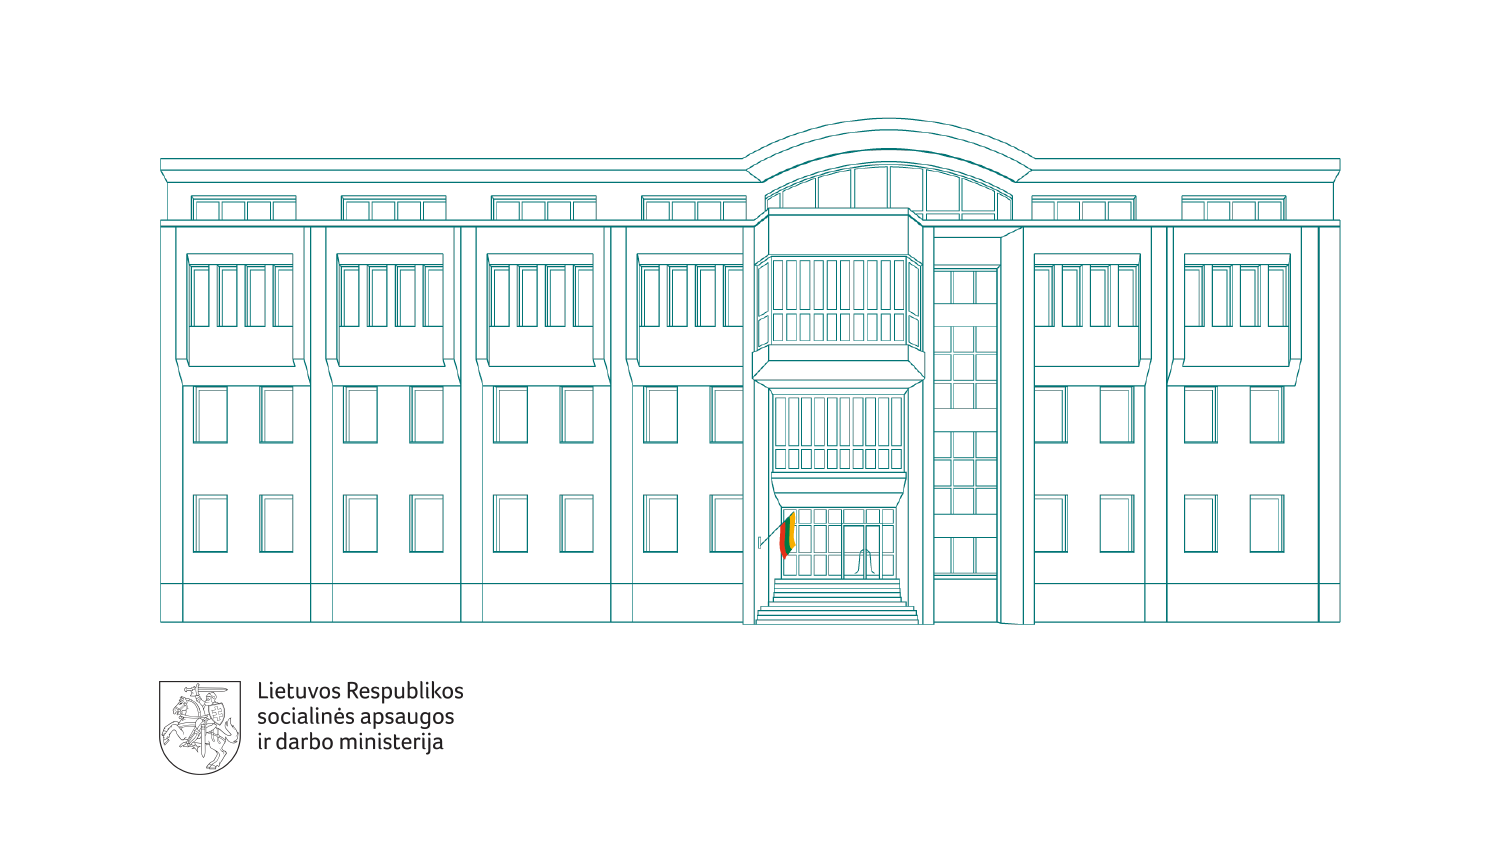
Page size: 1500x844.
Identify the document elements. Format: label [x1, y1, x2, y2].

picture [0, 106, 1500, 635]
picture [159, 681, 463, 775]
